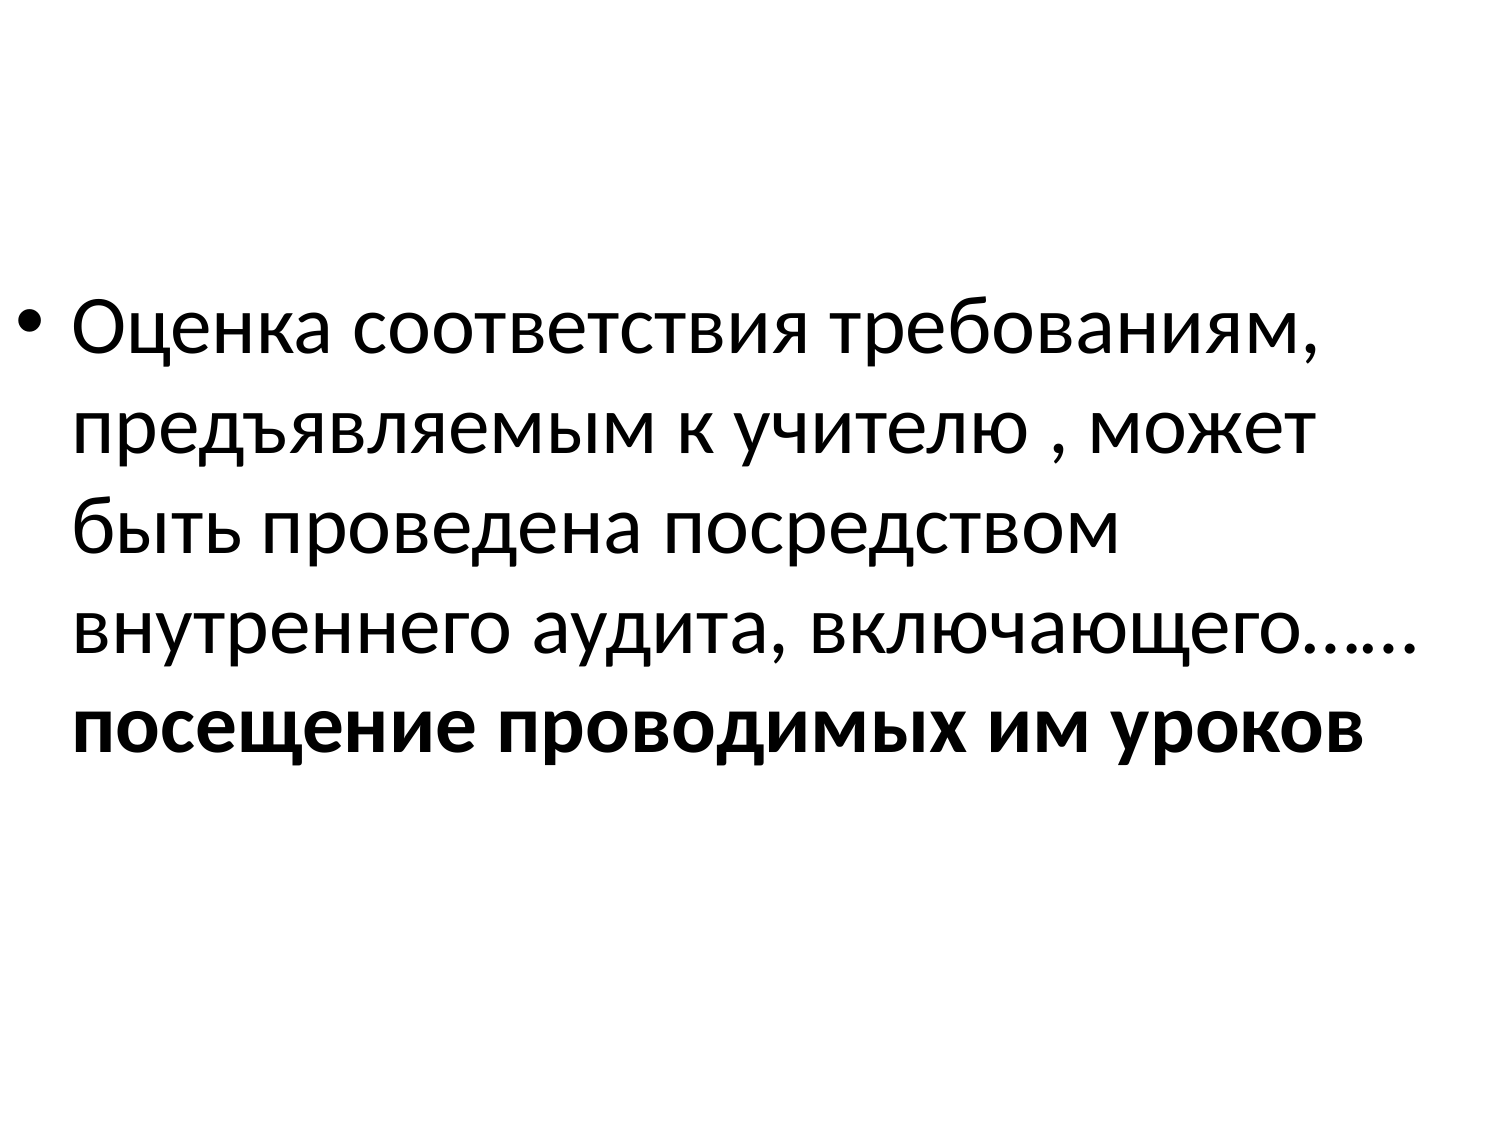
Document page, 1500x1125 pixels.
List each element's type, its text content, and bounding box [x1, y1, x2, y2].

list Оценка соответствия требованиям, предъявляемым к учителю , может быть проведена посредством внутреннего аудита, включающего…… посещение проводимых им уроков [0, 262, 1459, 1005]
